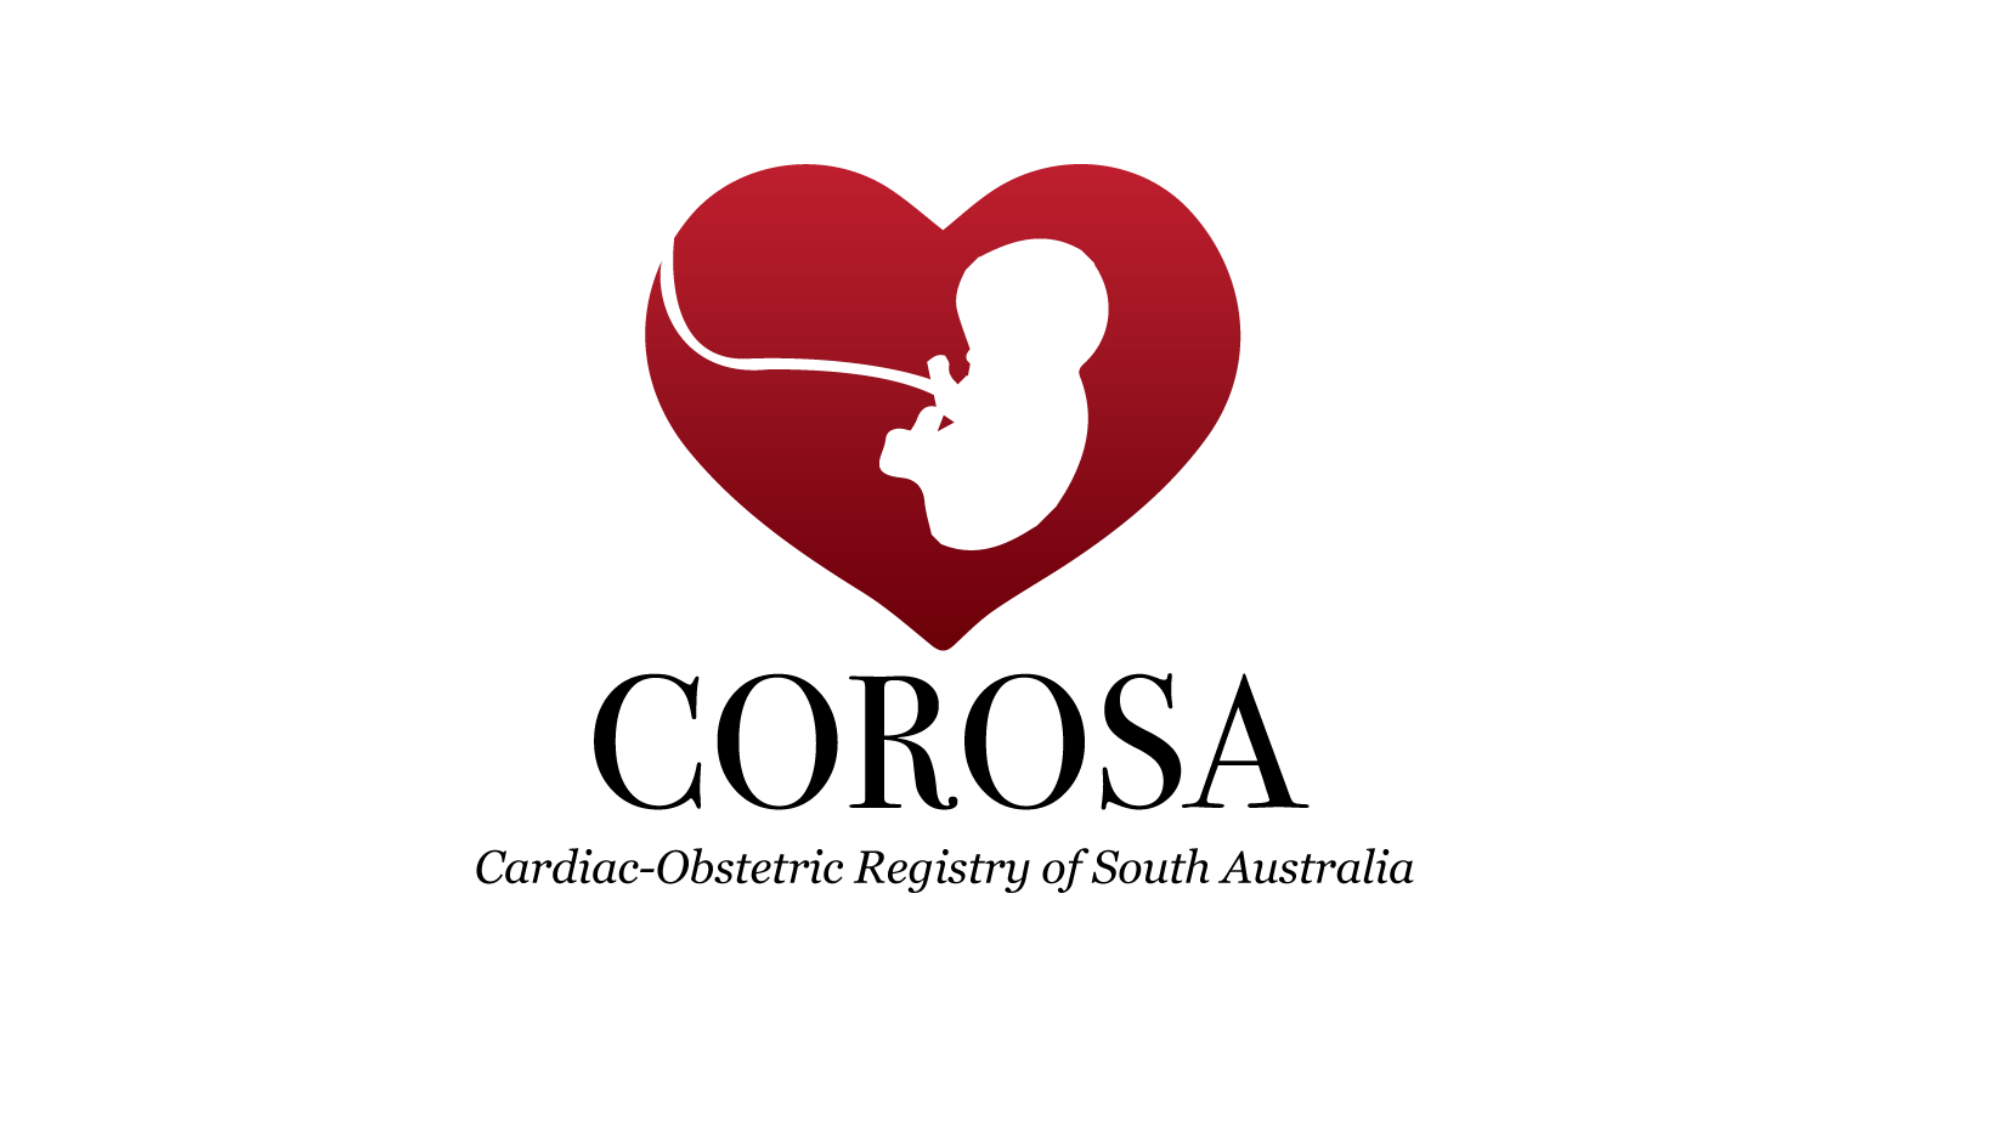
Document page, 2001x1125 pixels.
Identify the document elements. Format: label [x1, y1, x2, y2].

picture [351, 0, 1566, 1125]
